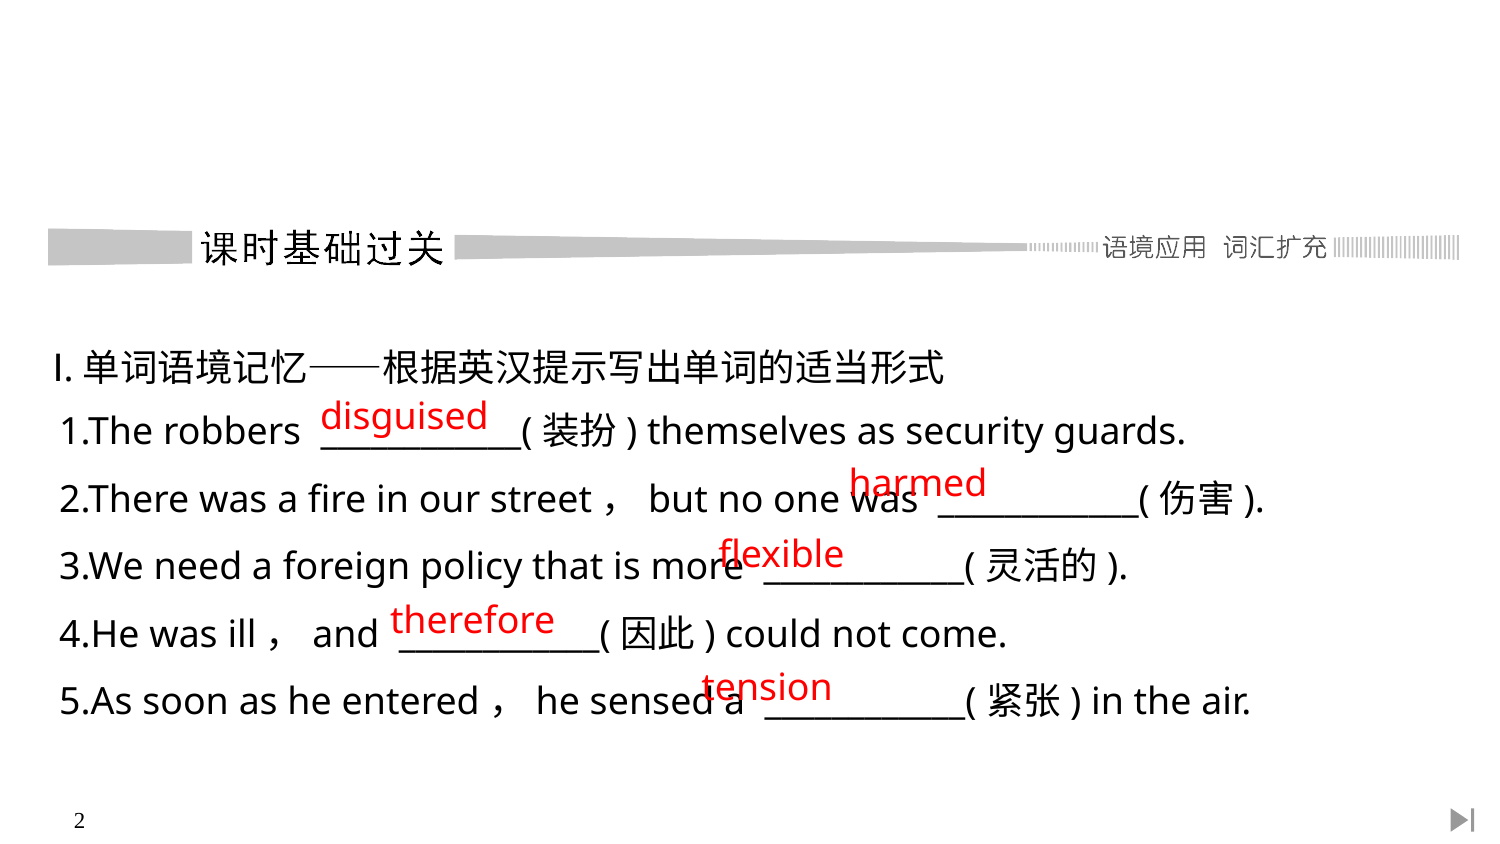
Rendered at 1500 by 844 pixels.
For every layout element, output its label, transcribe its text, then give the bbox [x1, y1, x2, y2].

text_box tension [690, 657, 845, 714]
text_box flexible [707, 524, 857, 581]
text_box disguised [308, 386, 501, 443]
text_box Ⅰ.单词语境记忆——根据英汉提示写出单词的适当形式 [41, 315, 1438, 395]
picture [48, 200, 1459, 289]
text_box 1.The robbers ____________(装扮) themselves as security guards. 2.There was a fire in our street，but no one was ____________(伤害). 3.We need a foreign policy that is more ____________(灵活的). 4.He was ill，and ____________(因此) could not come. 5.As soon as he entered，he sensed a ____________(紧张) in the air. [47, 379, 1445, 729]
text_box therefore [378, 590, 568, 647]
text_box harmed [837, 453, 1000, 510]
